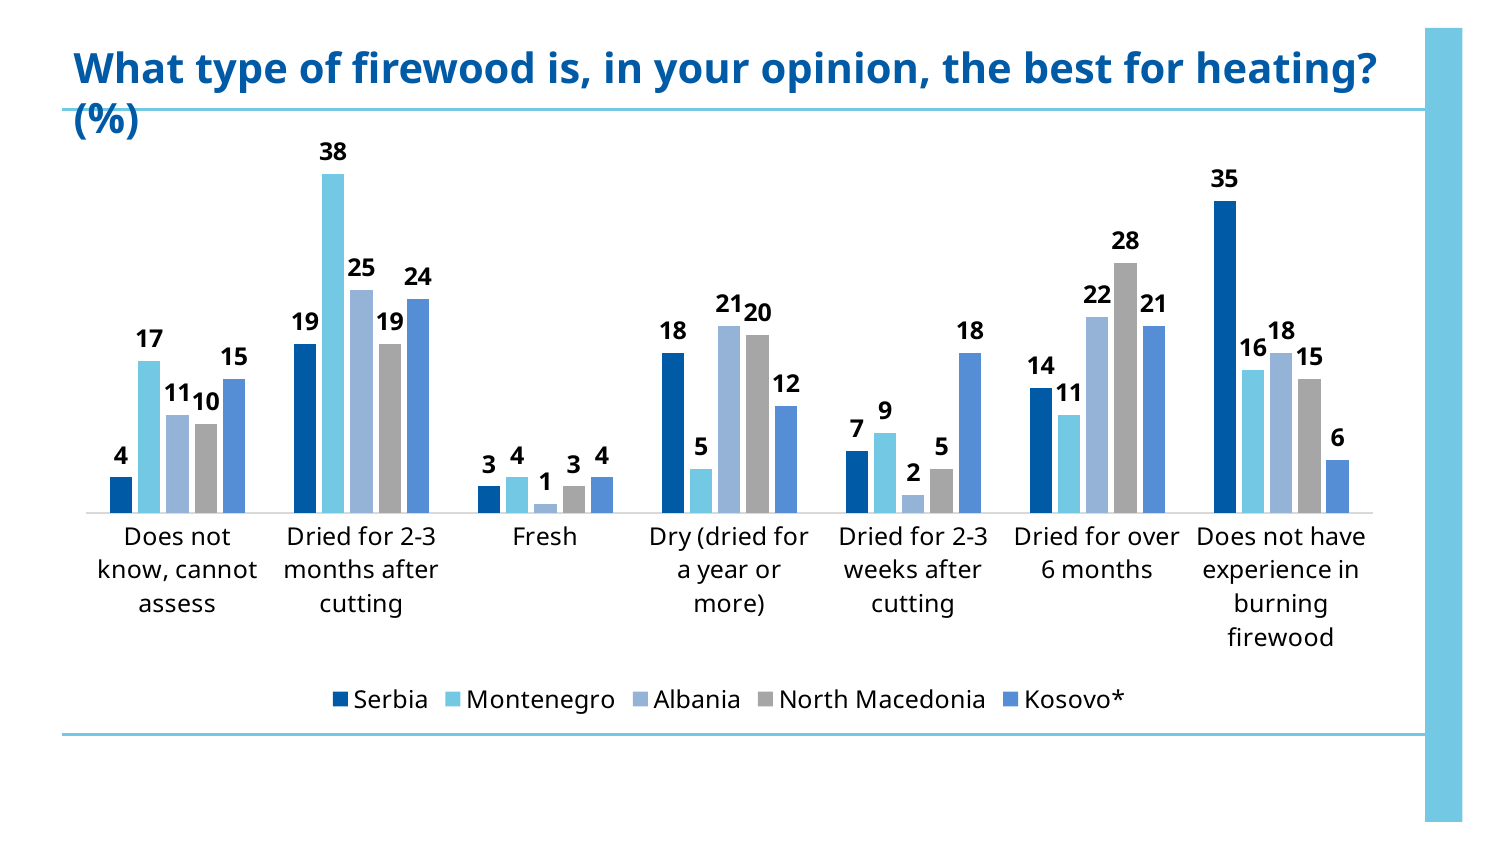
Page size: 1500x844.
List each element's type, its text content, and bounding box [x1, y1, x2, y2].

text_box What type of firewood is, in your opinion, the best for heating? (%) [58, 34, 1413, 150]
chart [58, 134, 1401, 722]
